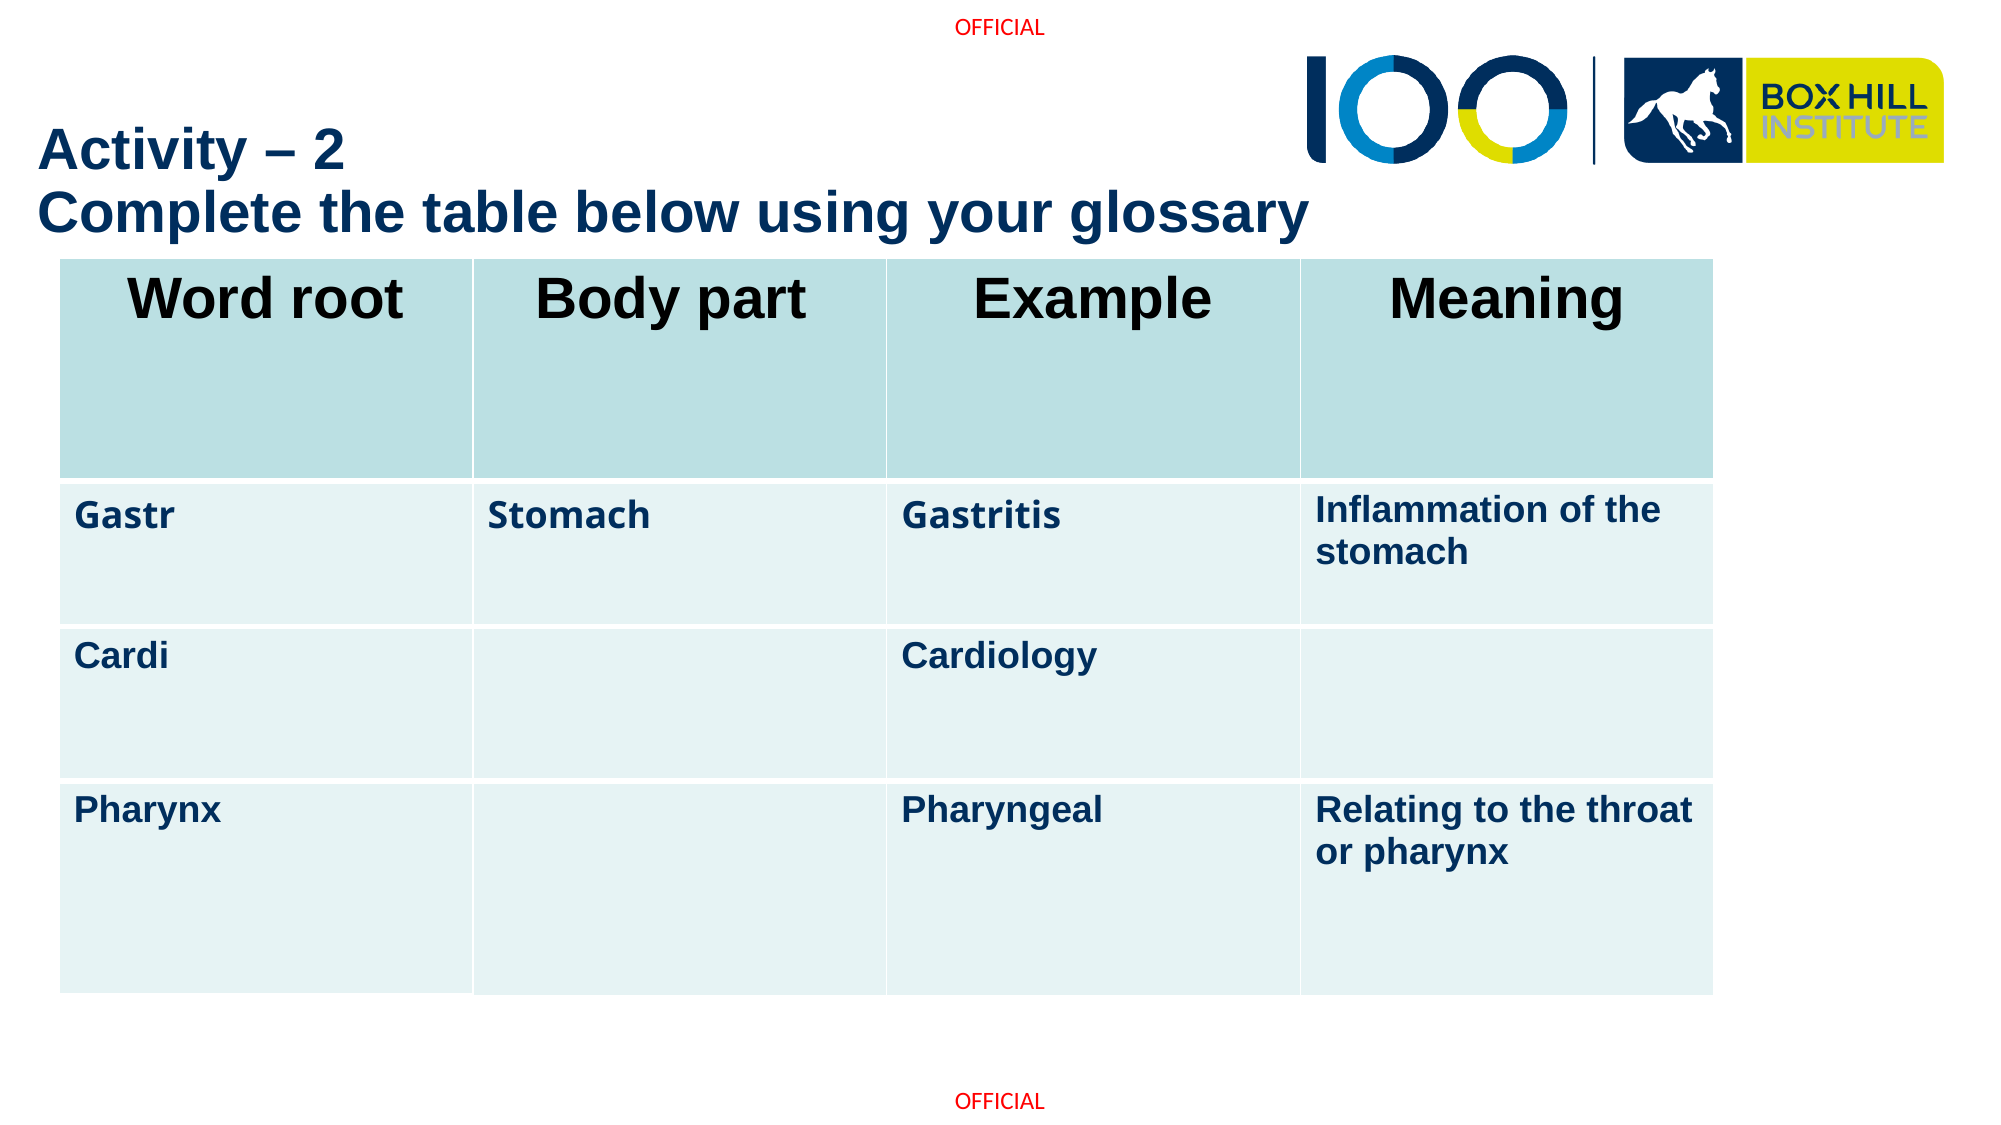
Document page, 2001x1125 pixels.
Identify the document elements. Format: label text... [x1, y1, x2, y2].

title Activity – 2 Complete the table below using your glossary [37, 119, 1336, 258]
table_cell Inflammation of the stomach [1301, 484, 1713, 624]
picture [1307, 55, 1945, 165]
table_cell [474, 629, 886, 778]
table_cell Pharynx [60, 784, 472, 993]
table_cell [474, 784, 886, 995]
table_cell Gastr [60, 484, 472, 624]
table_cell Cardiology [887, 629, 1300, 778]
table_header Word root [60, 259, 472, 478]
table_cell Relating to the throat or pharynx [1301, 784, 1713, 995]
table_cell Cardi [60, 629, 472, 778]
table_cell Pharyngeal [887, 784, 1300, 995]
table_header Example [887, 259, 1300, 478]
table_cell Stomach [474, 484, 886, 624]
table_cell [1301, 629, 1713, 778]
table_header Body part [474, 259, 886, 478]
table_header Meaning [1301, 259, 1713, 478]
table_cell Gastritis [887, 484, 1300, 624]
